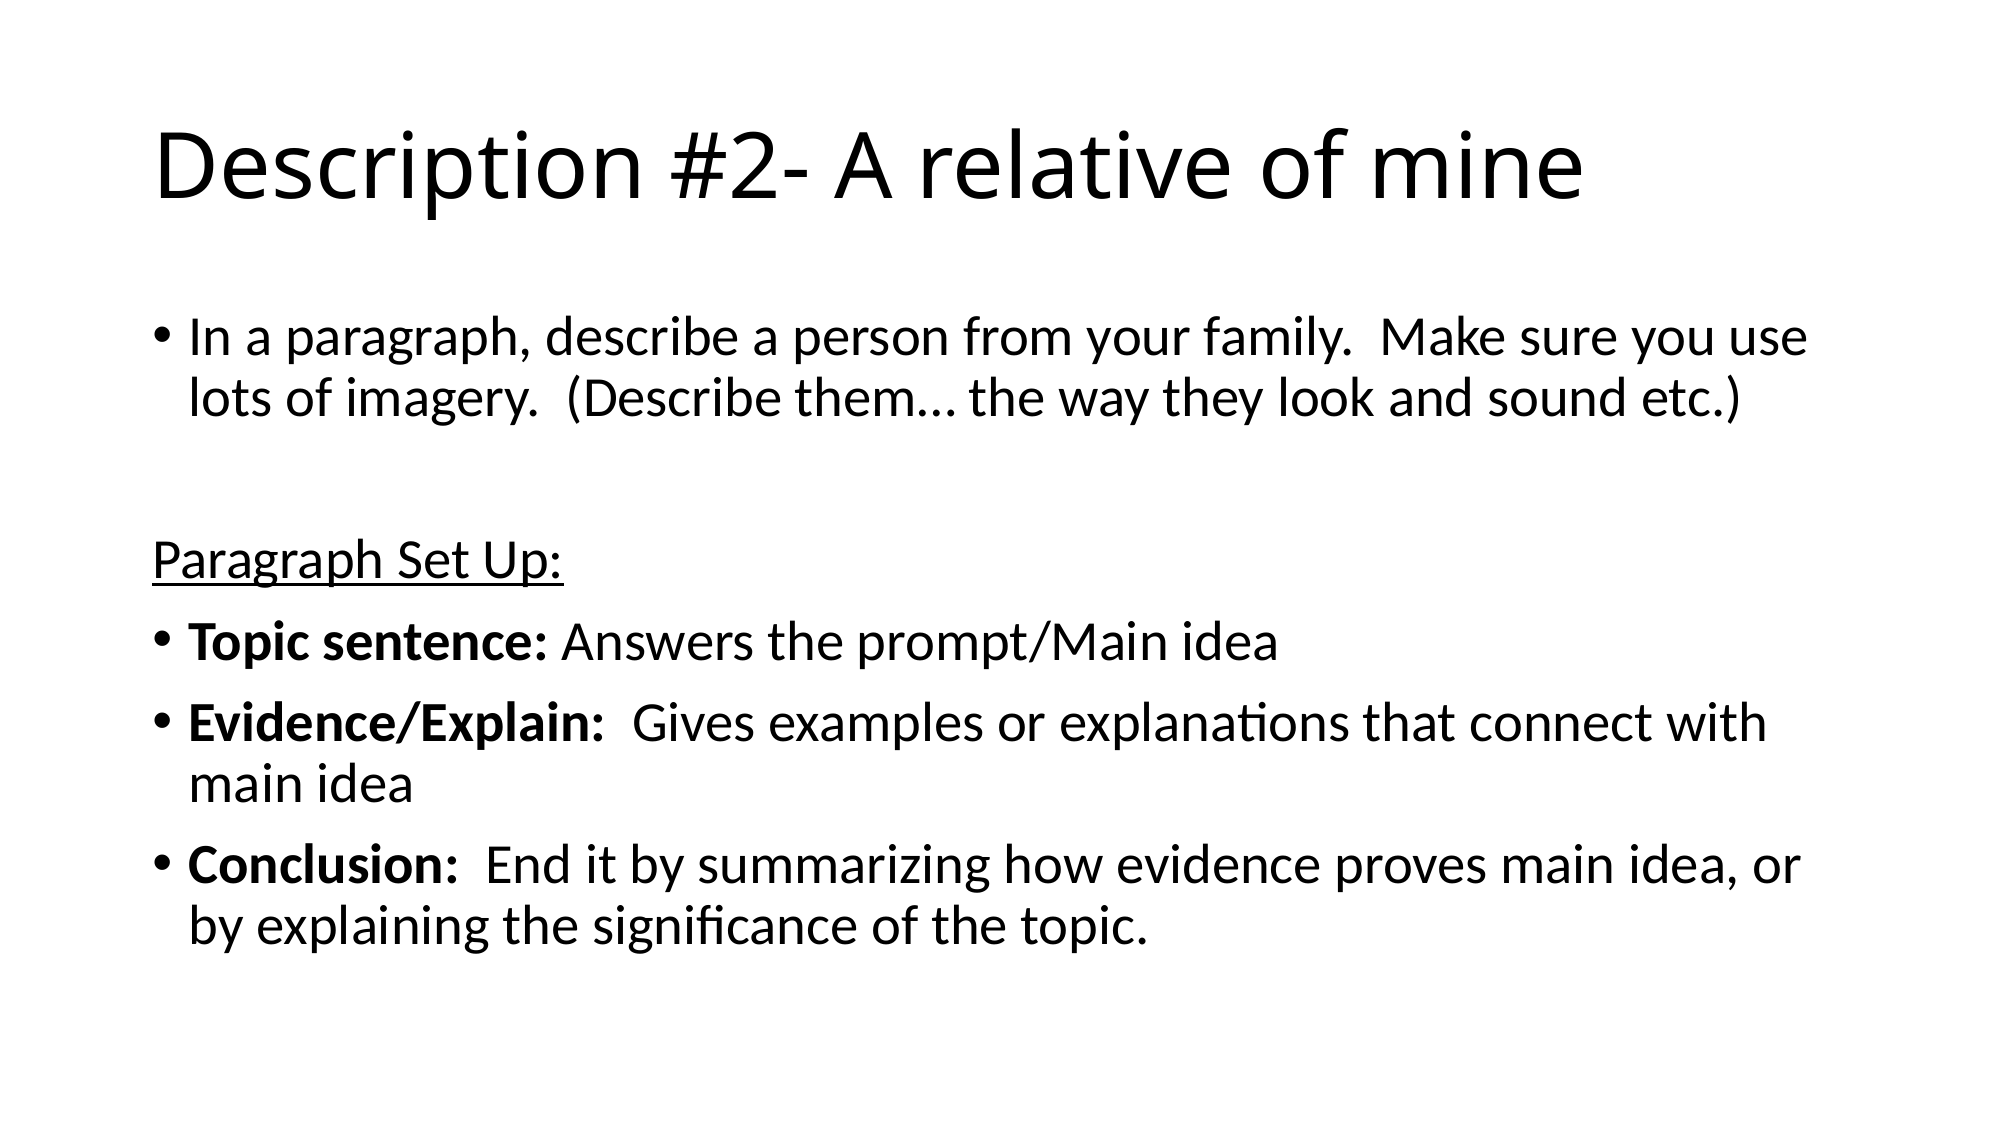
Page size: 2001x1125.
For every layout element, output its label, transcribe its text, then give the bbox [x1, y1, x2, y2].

list In a paragraph, describe a person from your family. Make sure you use lots of imagery. (Describe them… the way they look and sound etc.) Paragraph Set Up: Topic sentence: Answers the prompt/Main idea Evidence/Explain: Gives examples or explanations that connect with main idea Conclusion: End it by summarizing how evidence proves main idea, or by explaining the significance of the topic. [137, 299, 1863, 1014]
title Description #2- A relative of mine [137, 59, 1863, 278]
